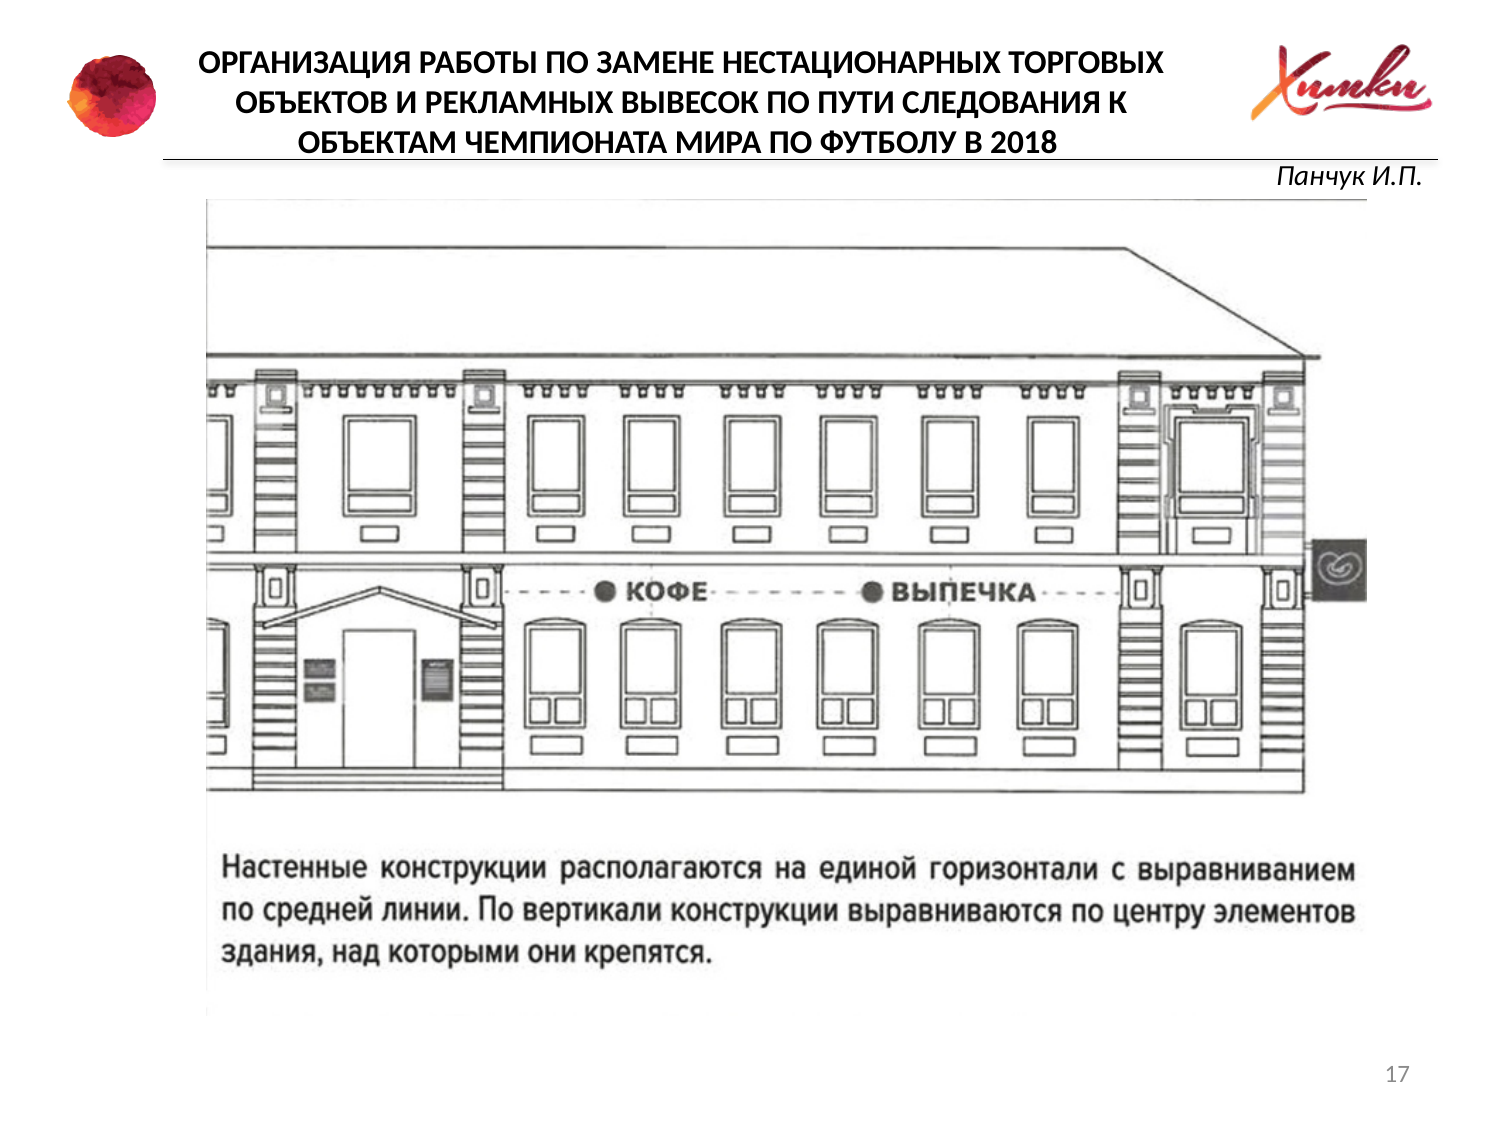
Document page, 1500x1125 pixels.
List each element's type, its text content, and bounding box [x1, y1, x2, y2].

title ОРГАНИЗАЦИЯ РАБОТЫ ПО ЗАМЕНЕ НЕСТАЦИОНАРНЫХ ТОРГОВЫХ ОБЪЕКТОВ И РЕКЛАМНЫХ ВЫВЕСОК ПО ПУТИ СЛЕДОВАНИЯ К ОБЪЕКТАМ ЧЕМПИОНАТА МИРА ПО ФУТБОЛУ В 2018 [163, 45, 1201, 155]
picture [1226, 0, 1491, 140]
text_box Панчук И.П. [1226, 165, 1439, 199]
picture [206, 199, 1367, 1017]
picture [67, 54, 157, 137]
text_box Панчук И.П. [1226, 149, 1439, 159]
slide_number 17 [1074, 1042, 1425, 1103]
